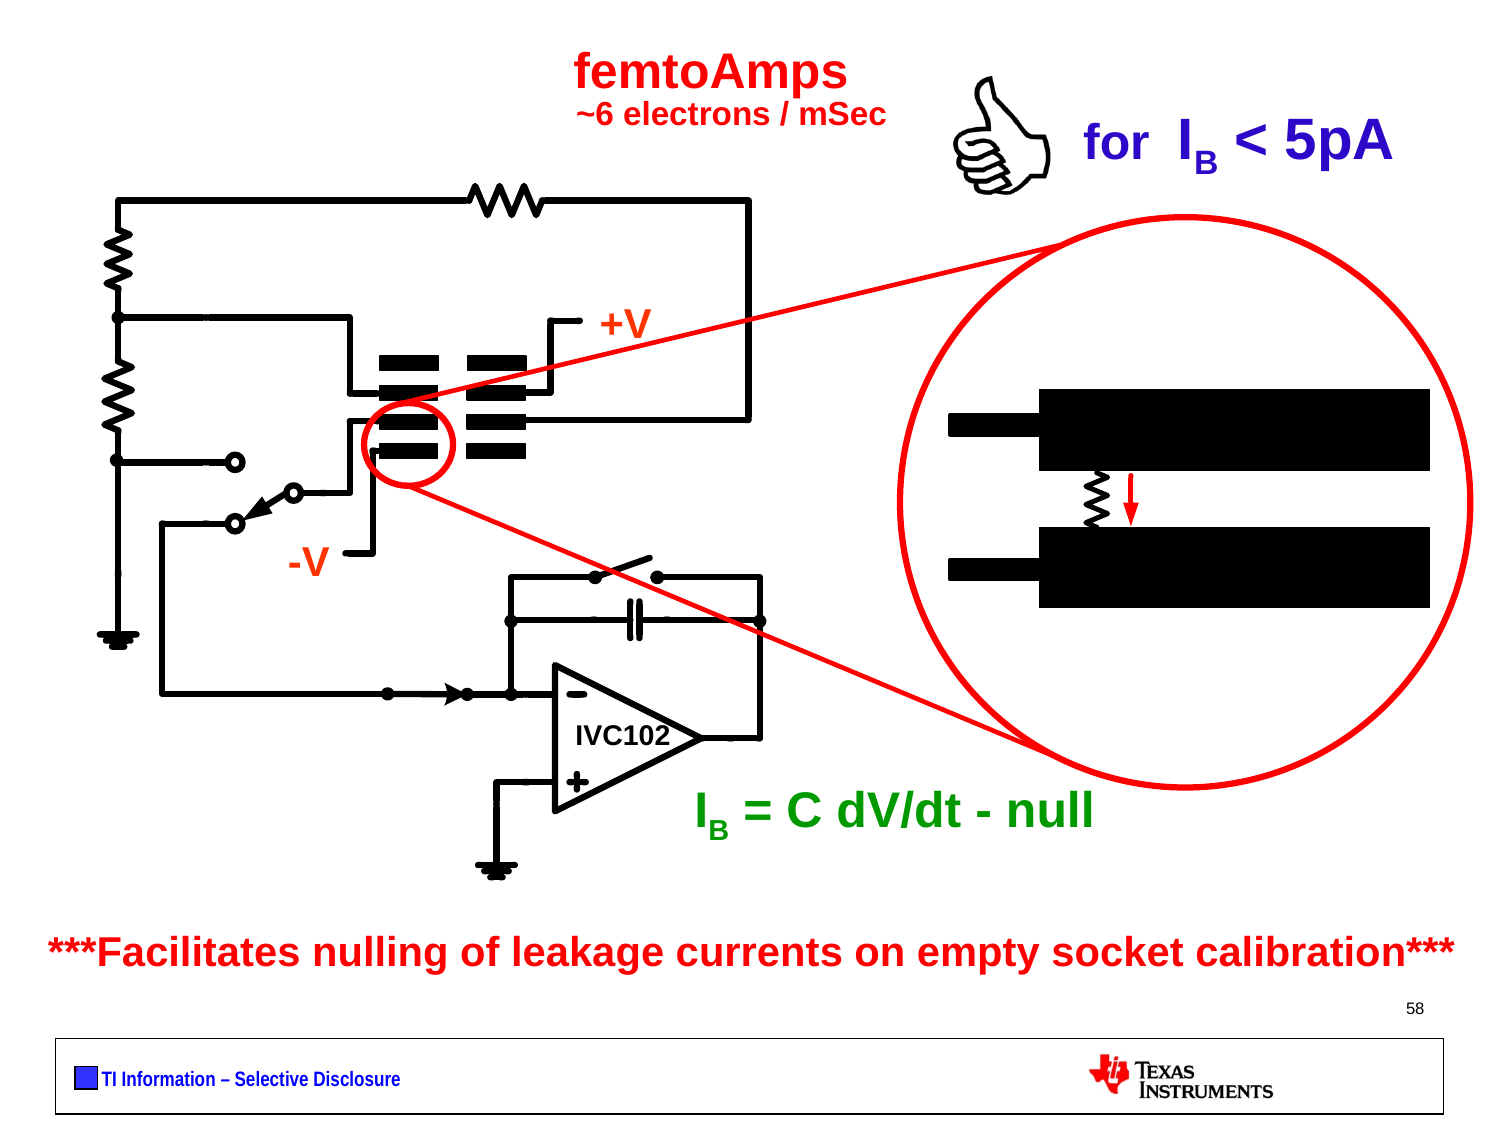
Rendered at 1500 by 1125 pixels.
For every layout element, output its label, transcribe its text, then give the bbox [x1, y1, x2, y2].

slide_number 58 [1089, 990, 1440, 1025]
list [946, 387, 1432, 610]
text_box IB = C dV/dt - null [776, 770, 1169, 854]
text_box ***Facilitates nulling of leakage currents on empty socket calibration*** [33, 917, 1500, 1033]
text_box for IB < 5pA [1068, 93, 1500, 189]
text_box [84, 165, 771, 885]
text_box [900, 217, 1471, 788]
title femtoAmps ~6 electrons / mSec [37, 23, 1426, 158]
picture [1087, 1052, 1274, 1099]
picture [950, 72, 1055, 208]
